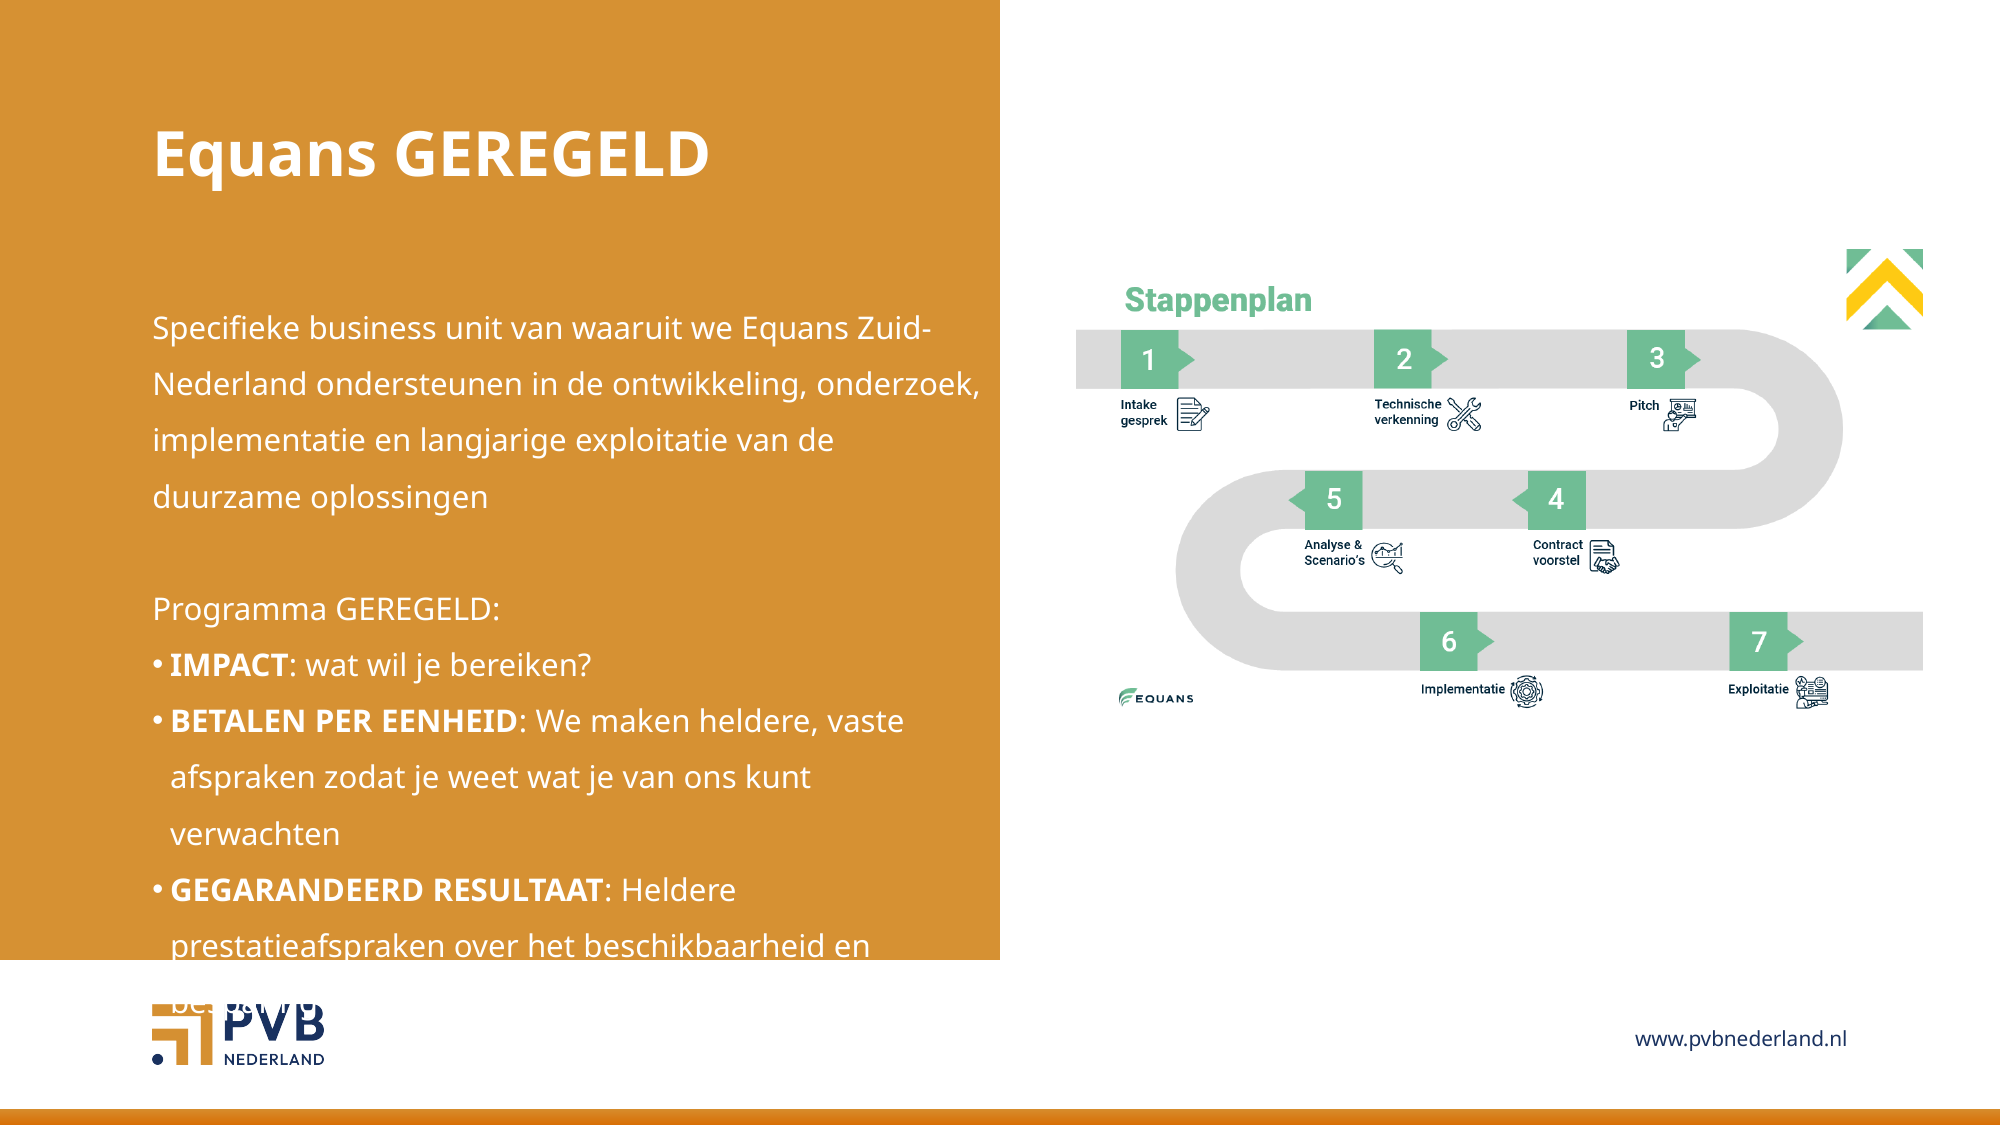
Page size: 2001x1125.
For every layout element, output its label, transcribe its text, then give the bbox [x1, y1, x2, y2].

list Specifieke business unit van waaruit we Equans Zuid-Nederland ondersteunen in de ontwikkeling, onderzoek, implementatie en langjarige exploitatie van de duurzame oplossingen Programma GEREGELD: IMPACT: wat wil je bereiken? BETALEN PER EENHEID: We maken heldere, vaste afspraken zodat je weet wat je van ons kunt verwachten GEGARANDEERD RESULTAAT: Heldere prestatieafspraken over het beschikbaarheid en besparing [152, 289, 946, 960]
title Equans GEREGELD [152, 59, 946, 244]
footer www.pvbnederland.nl [1616, 1025, 1863, 1070]
picture [152, 1004, 324, 1065]
picture [946, 14, 2000, 1025]
